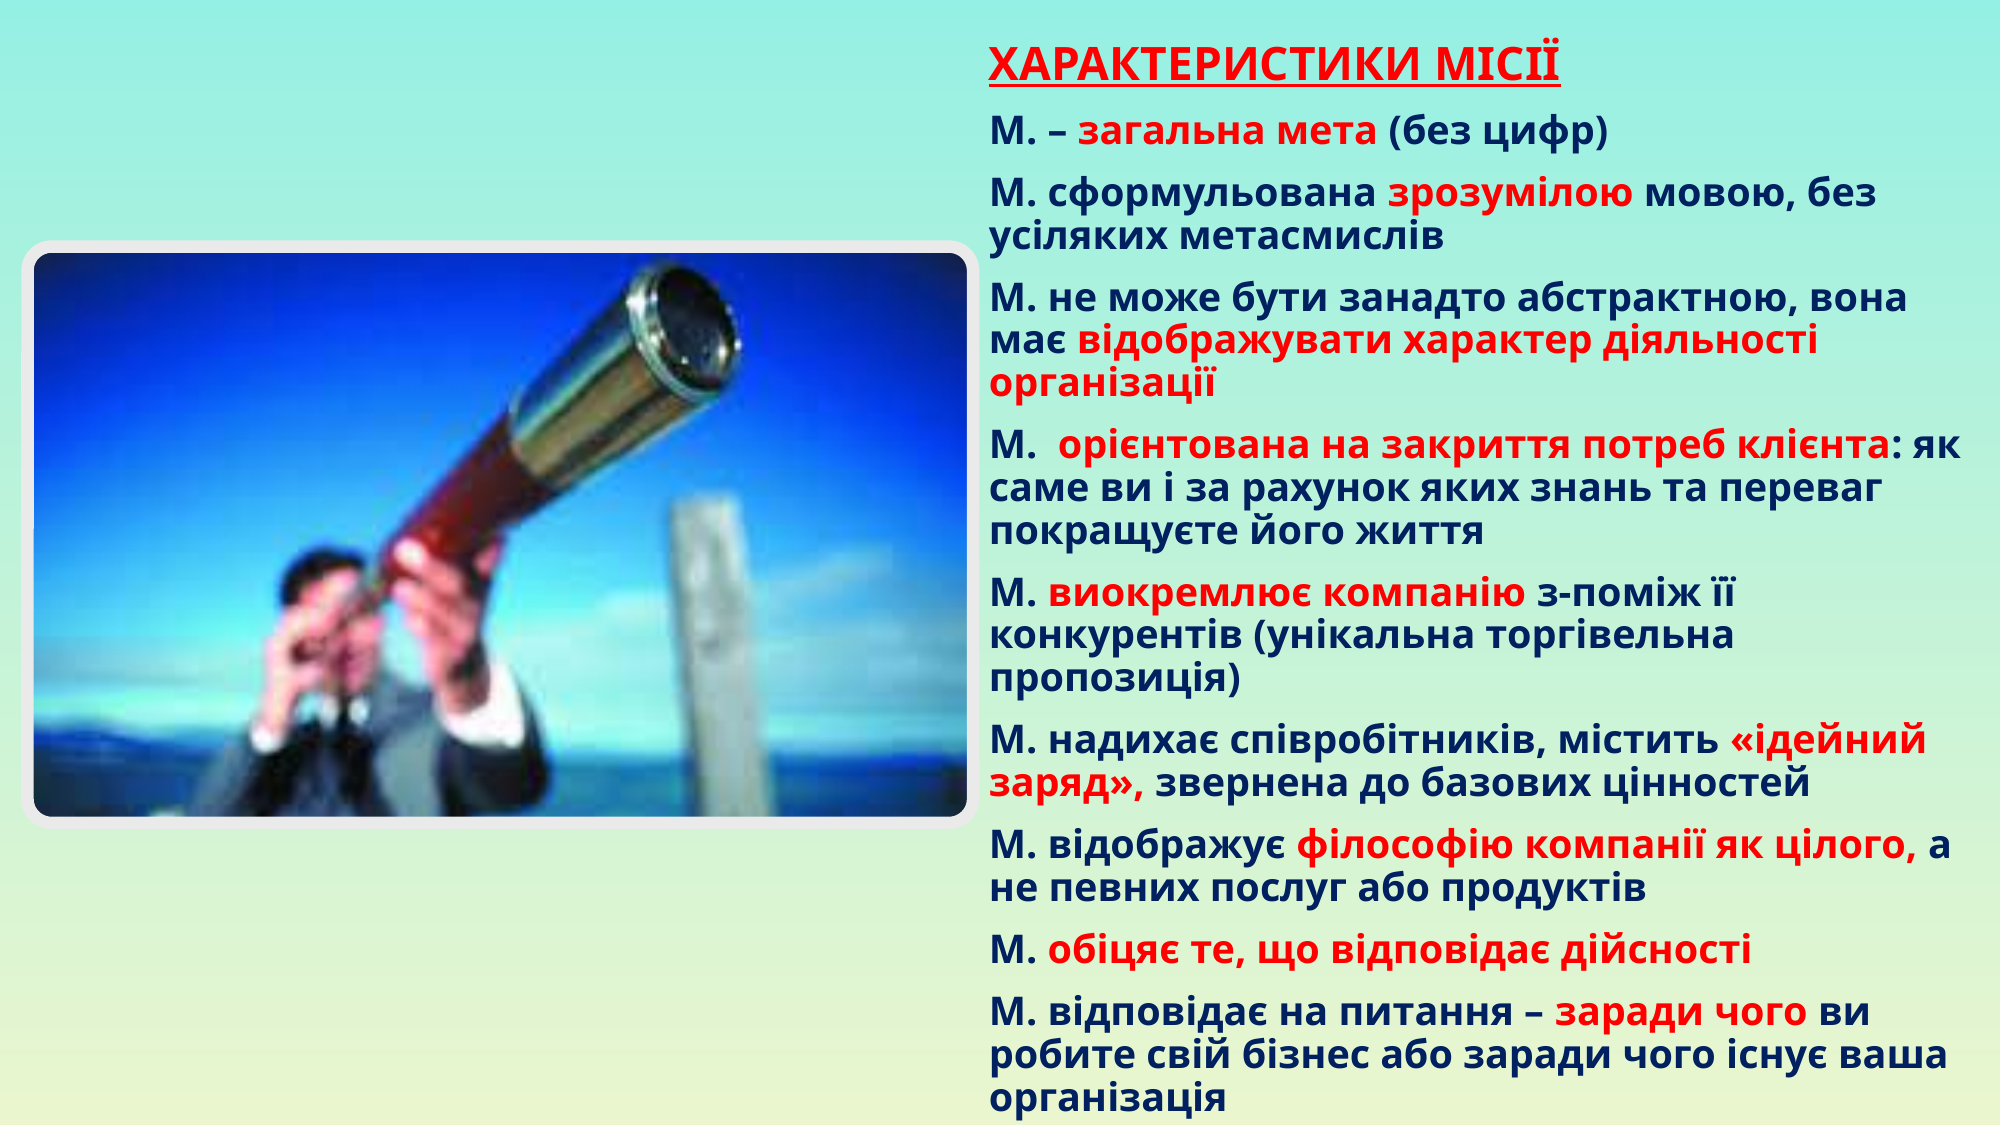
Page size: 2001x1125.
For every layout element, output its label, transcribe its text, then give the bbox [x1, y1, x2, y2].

list ХАРАКТЕРИСТИКИ МІСІЇ М. – загальна мета (без цифр) М. сформульована зрозумілою мовою, без усіляких метасмислів М. не може бути занадто абстрактною, вона має відображувати характер діяльності організації М. орієнтована на закриття потреб клієнта: як саме ви і за рахунок яких знань та переваг покращуєте його життя М. виокремлює компанію з-поміж її конкурентів (унікальна торгівельна пропозиція) М. надихає співробітників, містить «ідейний заряд», звернена до базових цінностей М. відображує філософію компанії як цілого, а не певних послуг або продуктів М. обіцяє те, що відповідає дійсності М. відповідає на питання – заради чого ви робите свій бізнес або заради чого існує ваша організація [973, 33, 2000, 1125]
picture [27, 246, 974, 824]
